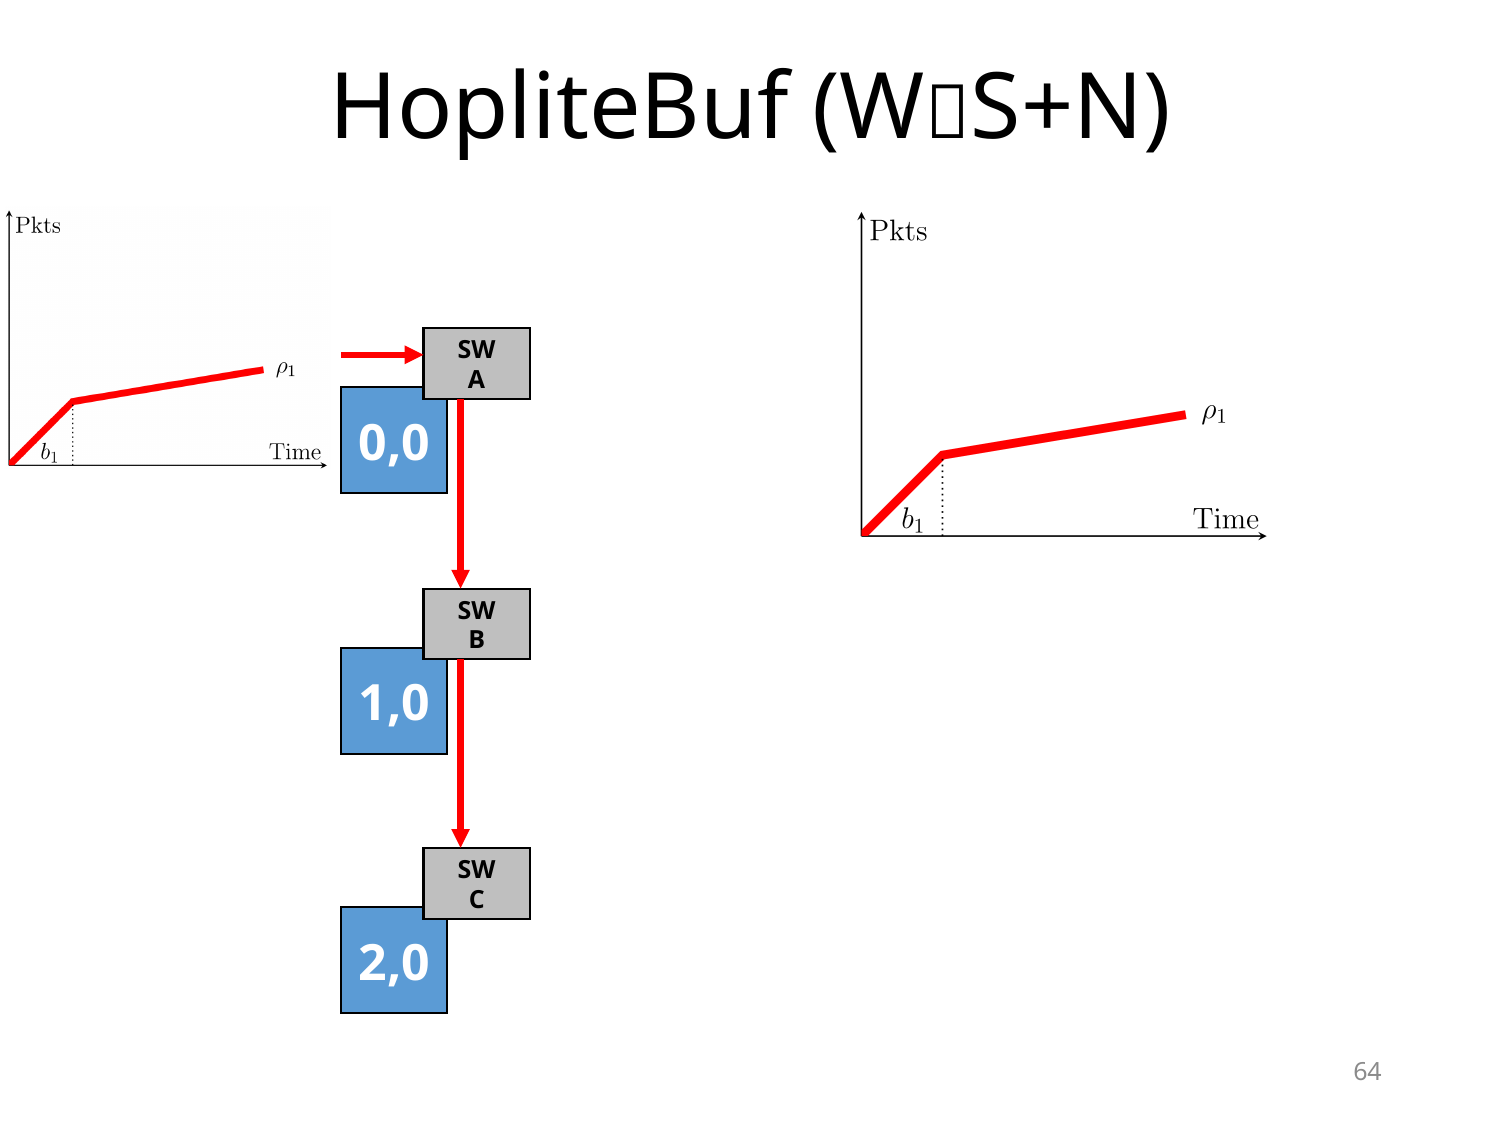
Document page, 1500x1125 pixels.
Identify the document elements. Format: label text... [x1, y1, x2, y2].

text_box SW C [422, 847, 531, 920]
picture [856, 206, 1272, 541]
title HopliteBuf (WS+N) [0, 0, 1500, 218]
picture [5, 206, 331, 469]
text_box 1,0 [340, 647, 448, 755]
text_box SW A [422, 327, 531, 400]
text_box SW B [422, 588, 531, 660]
text_box 0,0 [340, 386, 448, 494]
slide_number 64 [1059, 1042, 1397, 1103]
text_box 2,0 [340, 906, 448, 1014]
